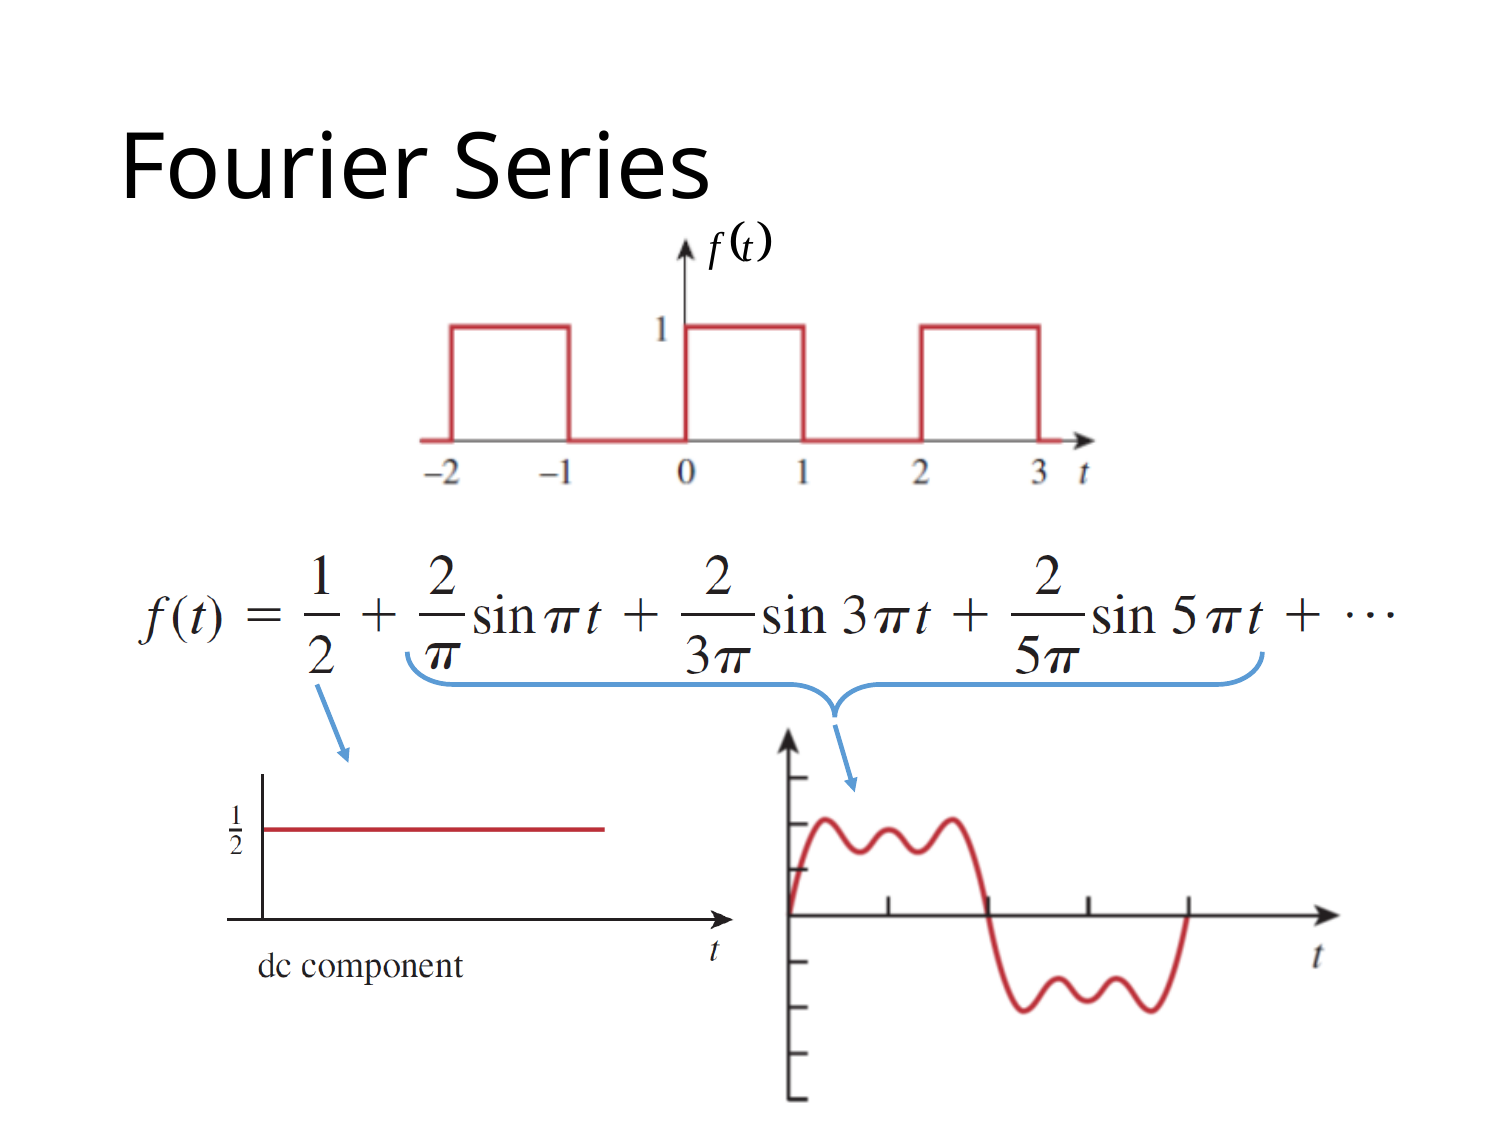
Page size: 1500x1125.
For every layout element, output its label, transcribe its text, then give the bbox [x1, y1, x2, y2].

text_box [834, 724, 855, 793]
title Fourier Series [103, 59, 1397, 278]
picture [205, 762, 745, 992]
text_box [790, 685, 880, 717]
picture [763, 717, 1352, 1110]
picture [116, 540, 1411, 685]
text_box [316, 684, 349, 763]
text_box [398, 219, 1130, 500]
